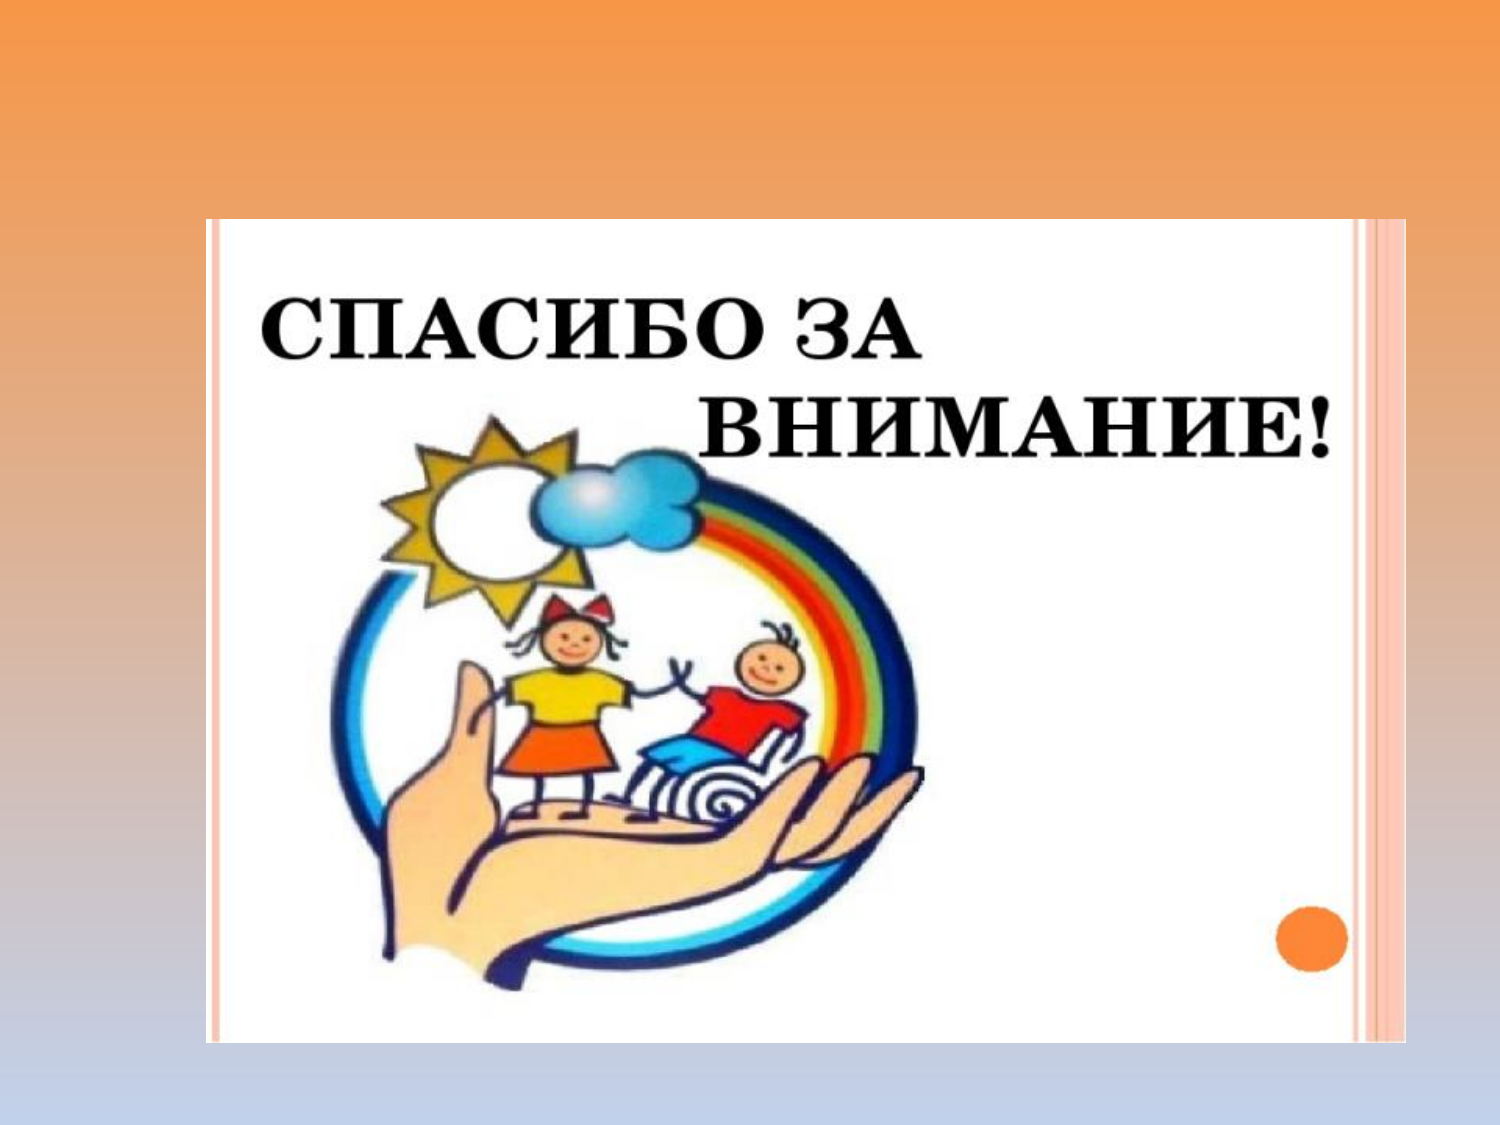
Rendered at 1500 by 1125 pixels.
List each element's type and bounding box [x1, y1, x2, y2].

picture [206, 219, 1406, 1043]
